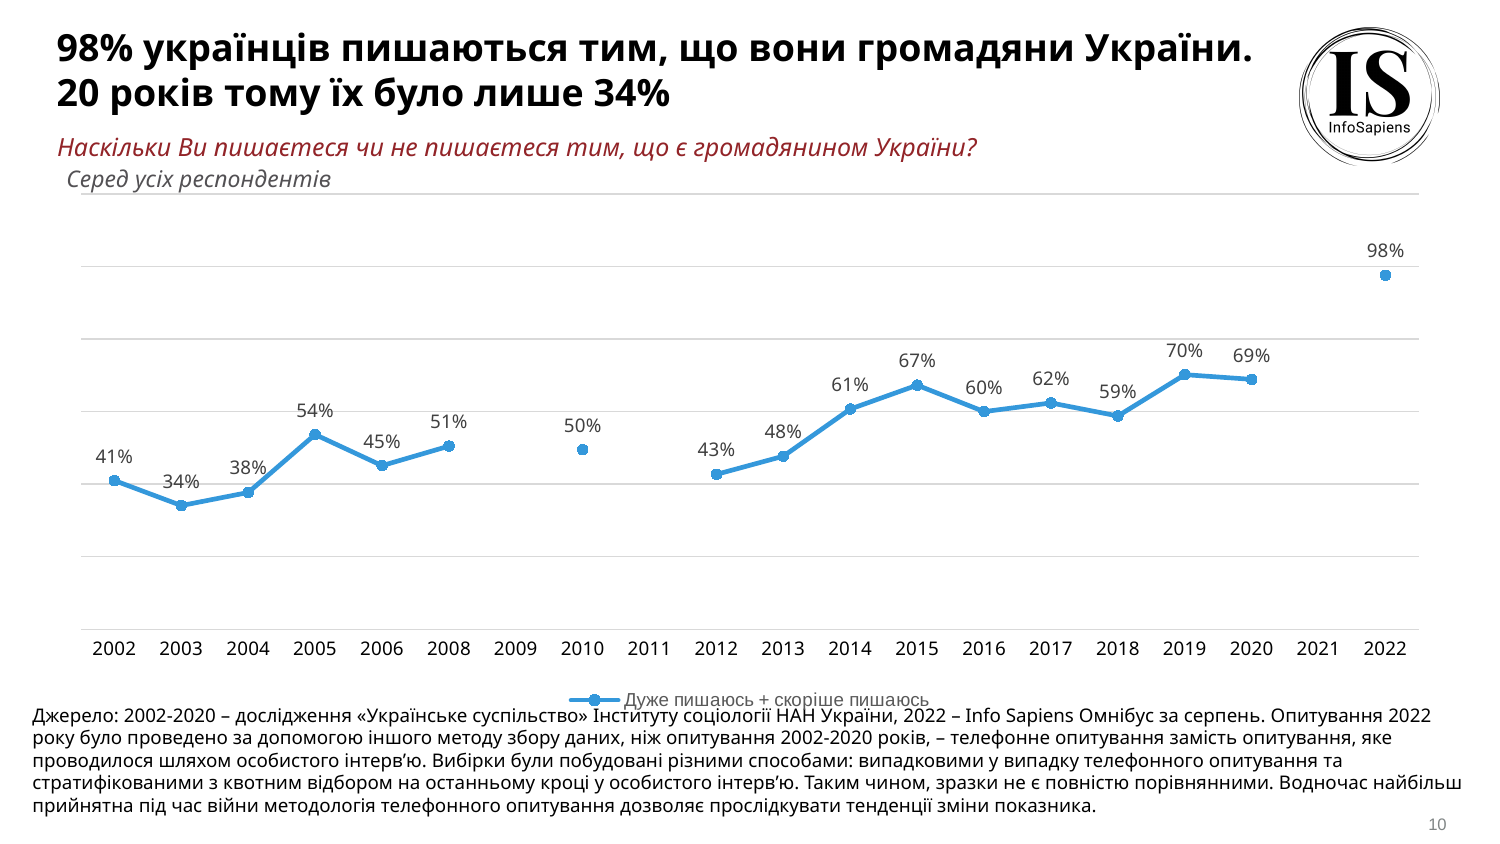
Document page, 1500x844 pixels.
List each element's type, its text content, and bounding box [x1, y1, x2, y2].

chart [52, 183, 1448, 718]
text_box Серед усіх респондентів [51, 156, 702, 182]
title Наскільки Ви пишаєтеся чи не пишаєтеся тим, що є громадянином України? [57, 122, 1215, 170]
text_box Джерело: 2002-2020 – дослідження «Українське суспільство» Інституту соціології НАН України, 2022 – Info Sapiens Омнібус за серпень. Опитування 2022 року було проведено за допомогою іншого методу збору даних, ніж опитування 2002-2020 років, – телефонне опитування замість опитування, яке проводилося шляхом особистого інтерв’ю. Вибірки були побудовані різними способами: випадковими у випадку телефонного опитування та стратифікованими з квотним відбором на останньому кроці у особистого інтерв’ю. Таким чином, зразки не є повністю порівнянними. Водночас найбільш прийнятна під час війни методологія телефонного опитування дозволяє прослідкувати тенденції зміни показника. [17, 695, 1483, 824]
picture [1293, 20, 1447, 174]
text_box 98% українців пишаються тим, що вони громадяни України. 20 років тому їх було лише 34% [41, 16, 1279, 122]
